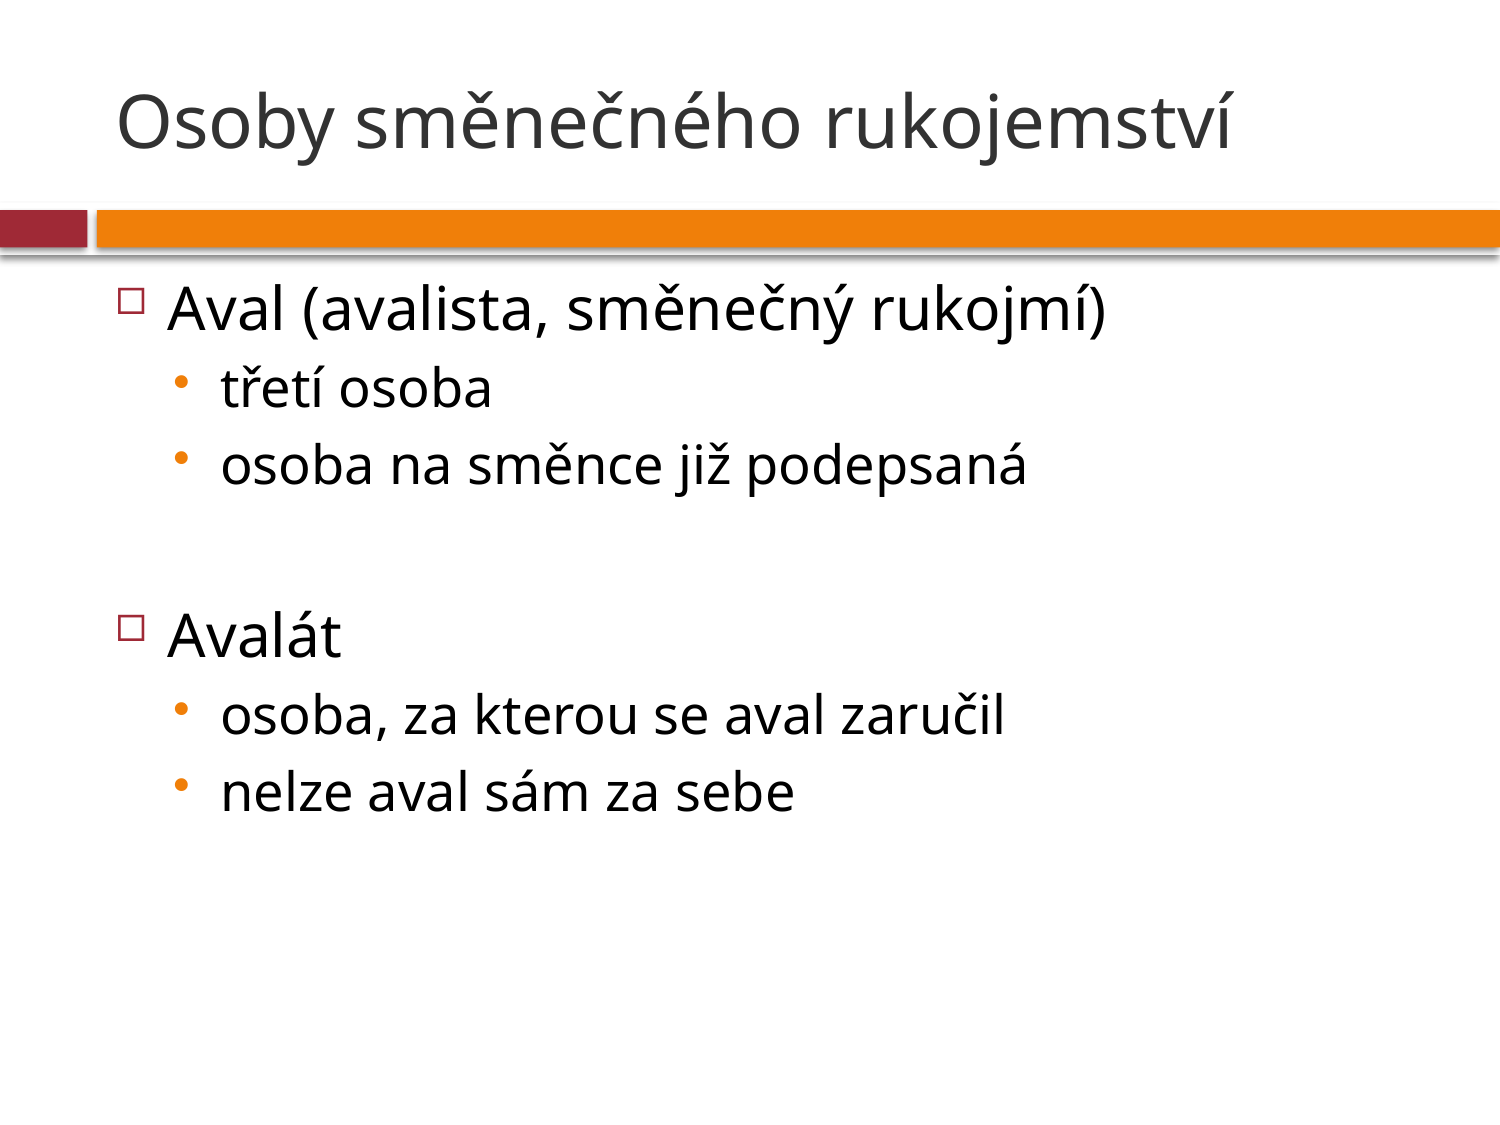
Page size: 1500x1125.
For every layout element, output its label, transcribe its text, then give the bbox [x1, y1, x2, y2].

title Osoby směnečného rukojemství [100, 37, 1438, 200]
list Aval (avalista, směnečný rukojmí) třetí osoba osoba na směnce již podepsaná Avalát osoba, za kterou se aval zaručil nelze aval sám za sebe [100, 262, 1438, 1000]
